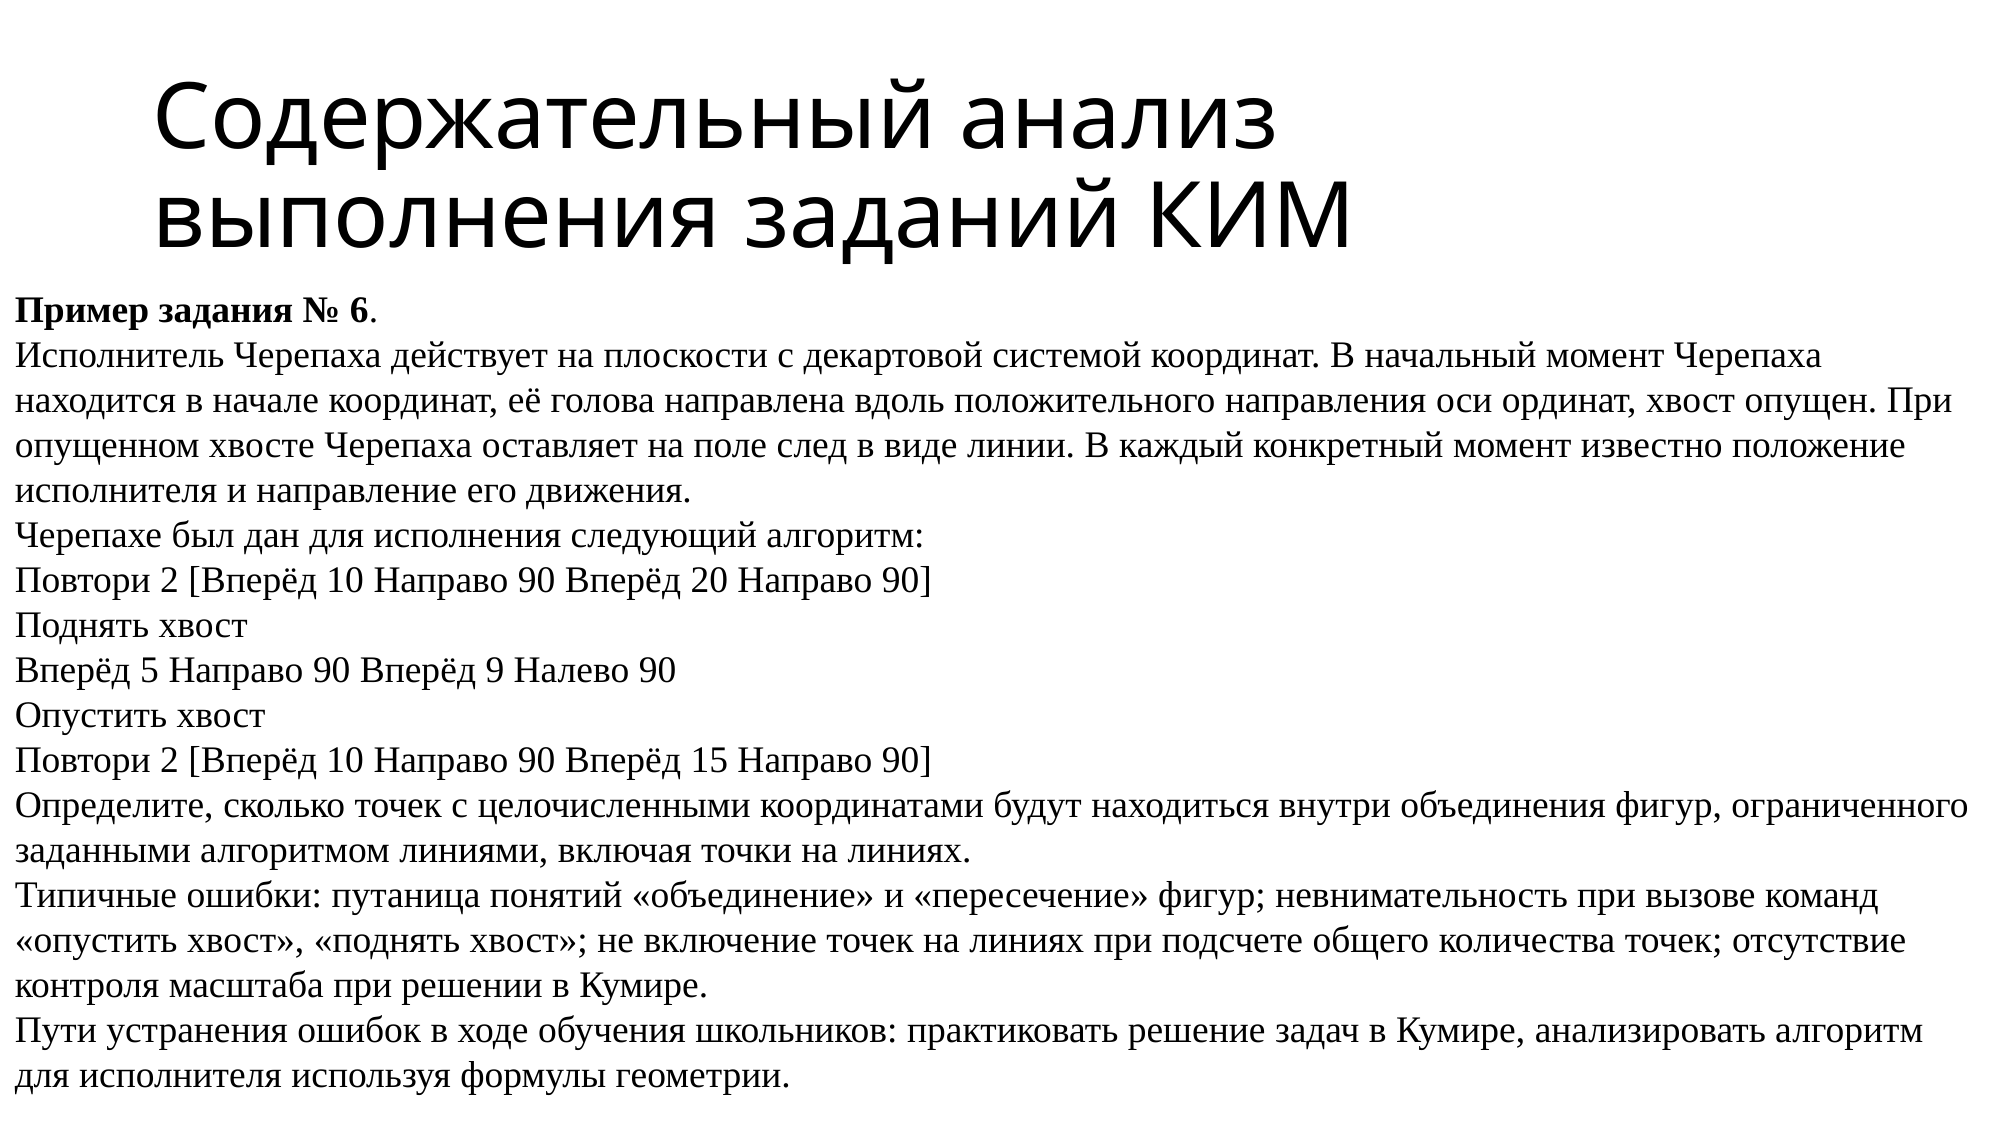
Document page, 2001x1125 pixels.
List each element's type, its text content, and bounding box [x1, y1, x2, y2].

title Содержательный анализ выполнения заданий КИМ [137, 59, 1863, 277]
text_box Пример задания № 6. Исполнитель Черепаха действует на плоскости с декартовой системой координат. В начальный момент Черепаха находится в начале координат, её голова направлена вдоль положительного направления оси ординат, хвост опущен. При опущенном хвосте Черепаха оставляет на поле след в виде линии. В каждый конкретный момент известно положение исполнителя и направление его движения. Черепахе был дан для исполнения следующий алгоритм: Повтори 2 [Вперёд 10 Направо 90 Вперёд 20 Направо 90] Поднять хвост Вперёд 5 Направо 90 Вперёд 9 Налево 90 Опустить хвост Повтори 2 [Вперёд 10 Направо 90 Вперёд 15 Направо 90] Определите, сколько точек с целочисленными координатами будут находиться внутри объединения фигур, ограниченного заданными алгоритмом линиями, включая точки на линиях. Типичные ошибки: путаница понятий «объединение» и «пересечение» фигур; невнимательность при вызове команд «опустить хвост», «поднять хвост»; не включение точек на линиях при подсчете общего количества точек; отсутствие контроля масштаба при решении в Кумире. Пути устранения ошибок в ходе обучения школьников: практиковать решение задач в Кумире, анализировать алгоритм для исполнителя используя формулы геометрии. [0, 277, 2000, 1102]
